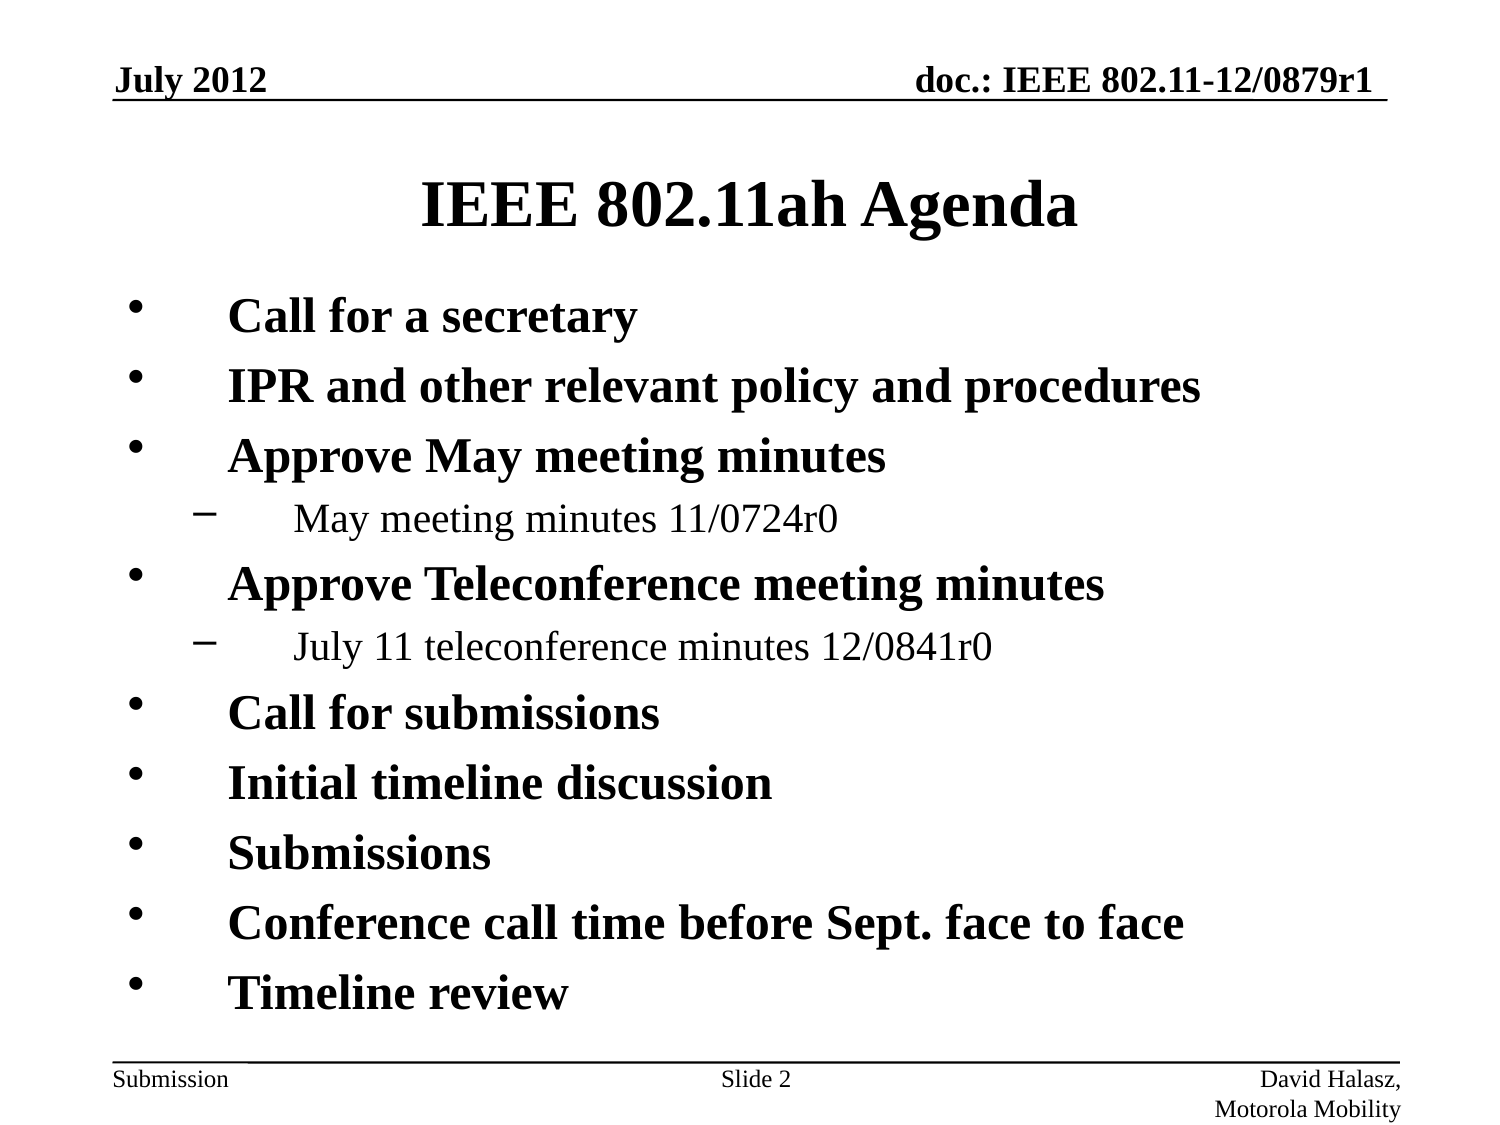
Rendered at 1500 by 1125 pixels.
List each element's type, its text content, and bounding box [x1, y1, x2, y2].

title IEEE 802.11ah Agenda [112, 112, 1388, 274]
footer David Halasz, Motorola Mobility [1185, 1061, 1402, 1093]
slide_number Slide 2 [712, 1061, 800, 1093]
list Call for a secretary IPR and other relevant policy and procedures Approve May meeting minutes May meeting minutes 11/0724r0 Approve Teleconference meeting minutes July 11 teleconference minutes 12/0841r0 Call for submissions Initial timeline discussion Submissions Conference call time before Sept. face to face Timeline review [112, 274, 1388, 951]
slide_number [114, 54, 333, 101]
